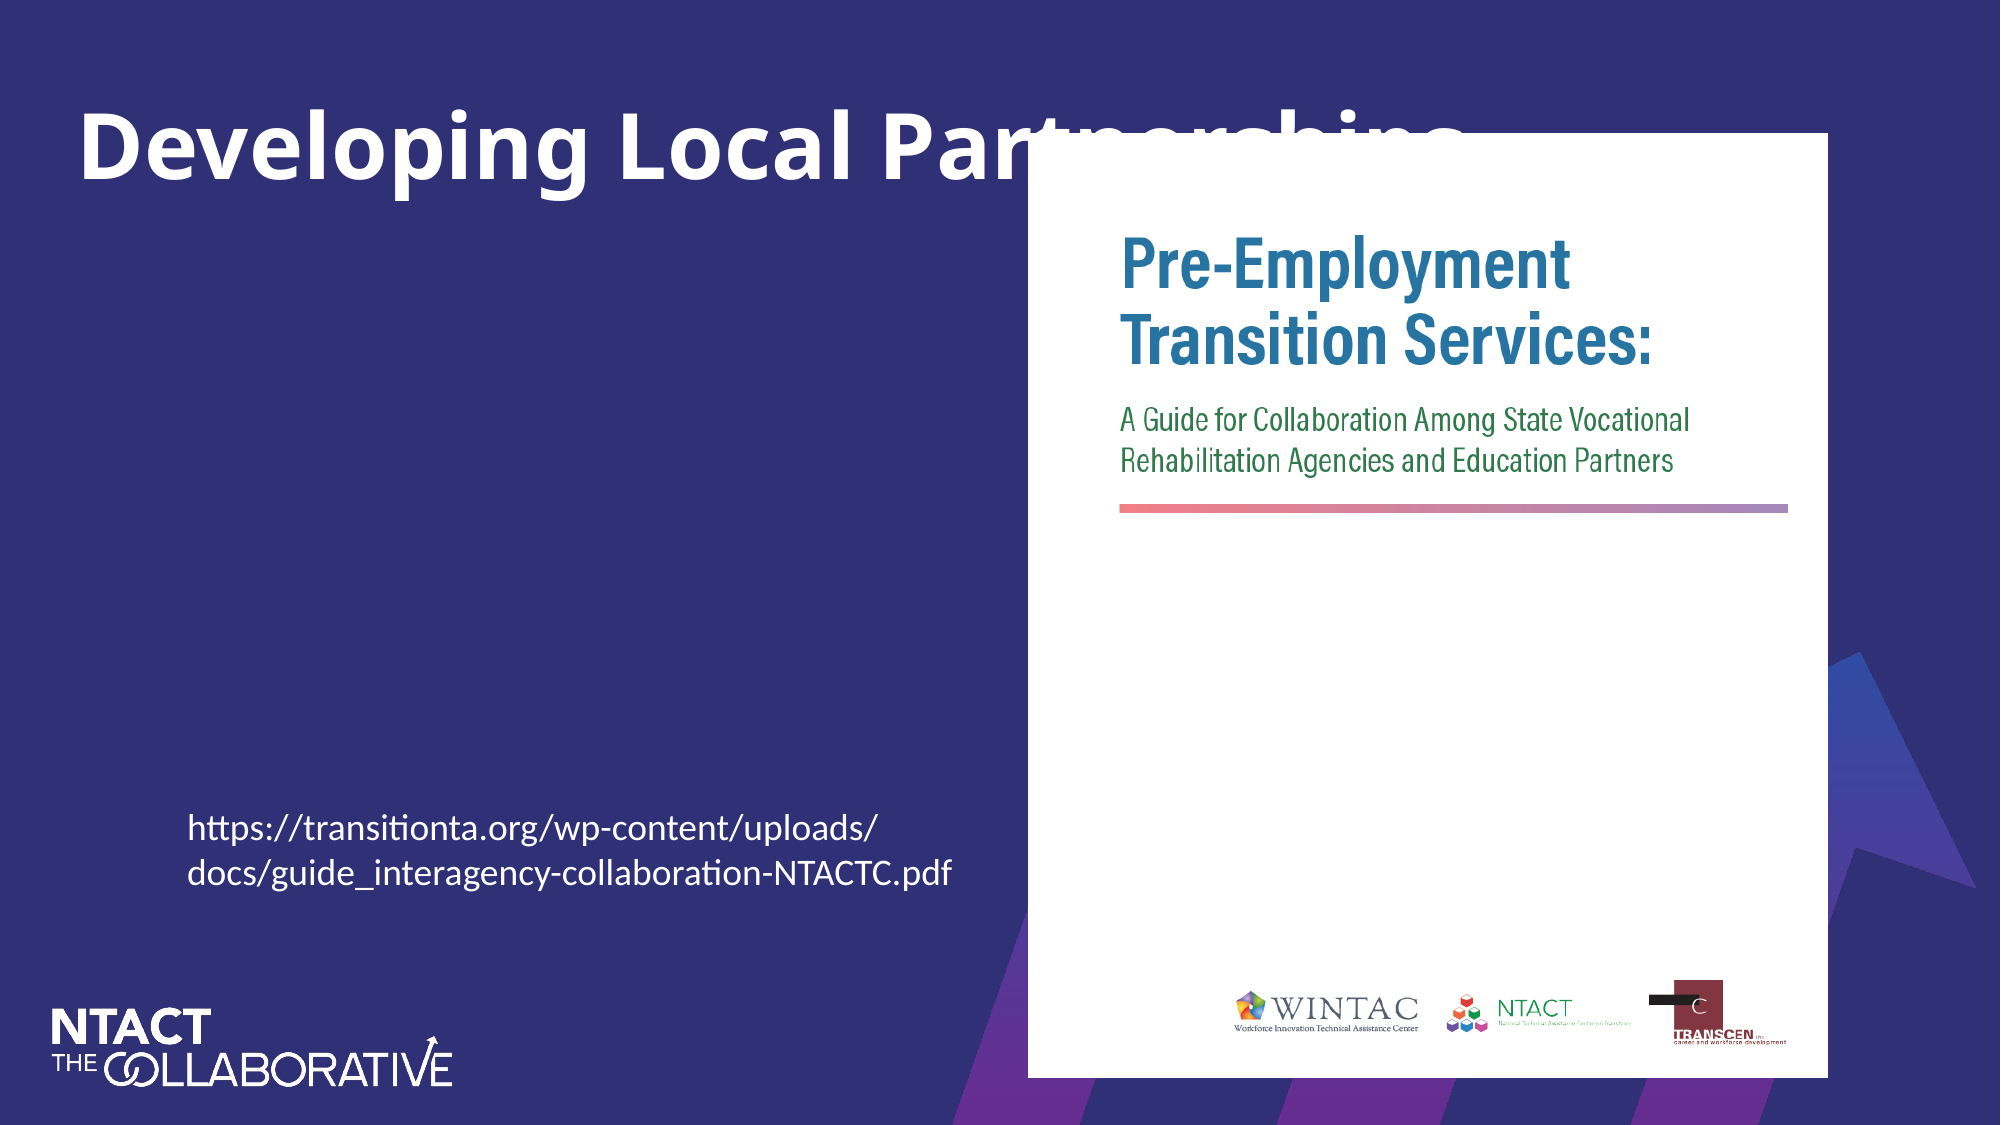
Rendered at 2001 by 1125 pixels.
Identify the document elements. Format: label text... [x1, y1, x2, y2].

title Developing Local Partnerships [61, 92, 1562, 594]
picture [30, 93, 2001, 1125]
text_box https://transitionta.org/wp-content/uploads/docs/guide_interagency-collaboration-NTACTC.pdf [172, 795, 981, 901]
